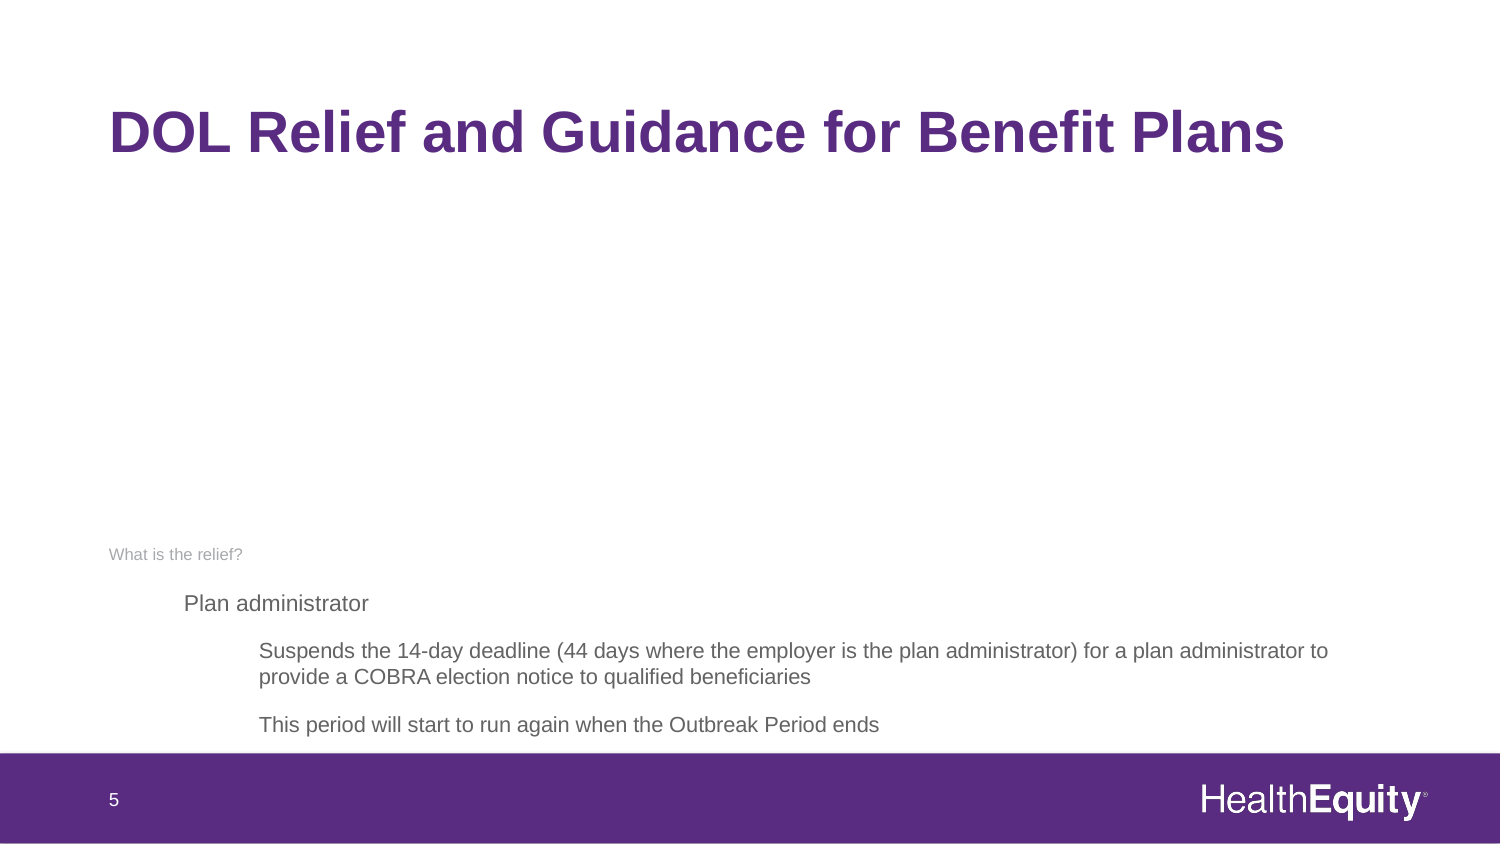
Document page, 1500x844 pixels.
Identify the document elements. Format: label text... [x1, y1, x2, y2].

slide_number 5 [94, 775, 156, 821]
title DOL Relief and Guidance for Benefit Plans [94, 78, 1408, 180]
picture [1202, 784, 1428, 821]
list What is the relief? Plan administrator Suspends the 14-day deadline (44 days where the employer is the plan administrator) for a plan administrator to provide a COBRA election notice to qualified beneficiaries This period will start to run again when the Outbreak Period ends [94, 195, 1408, 744]
